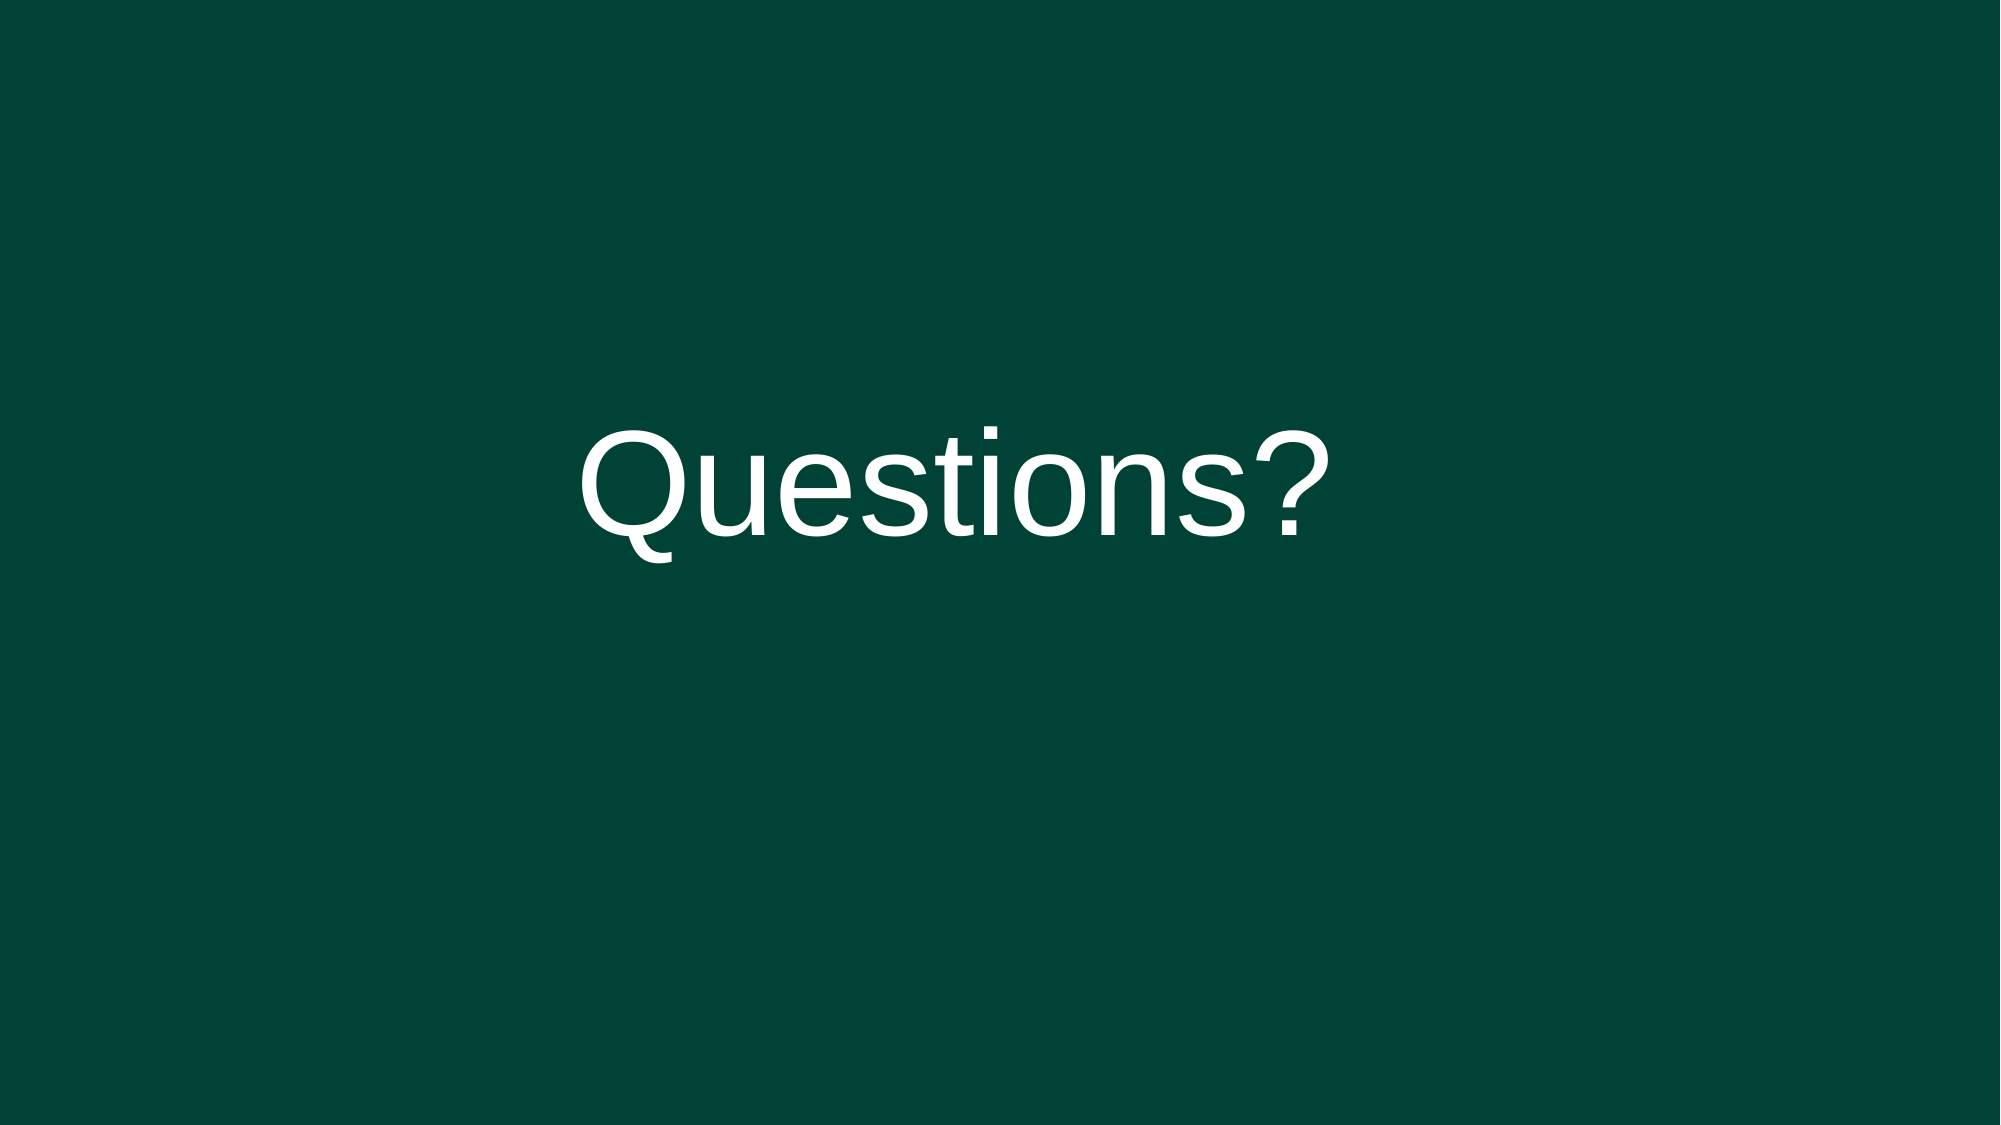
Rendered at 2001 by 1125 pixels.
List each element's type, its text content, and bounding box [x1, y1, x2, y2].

title Questions? [559, 378, 2000, 596]
